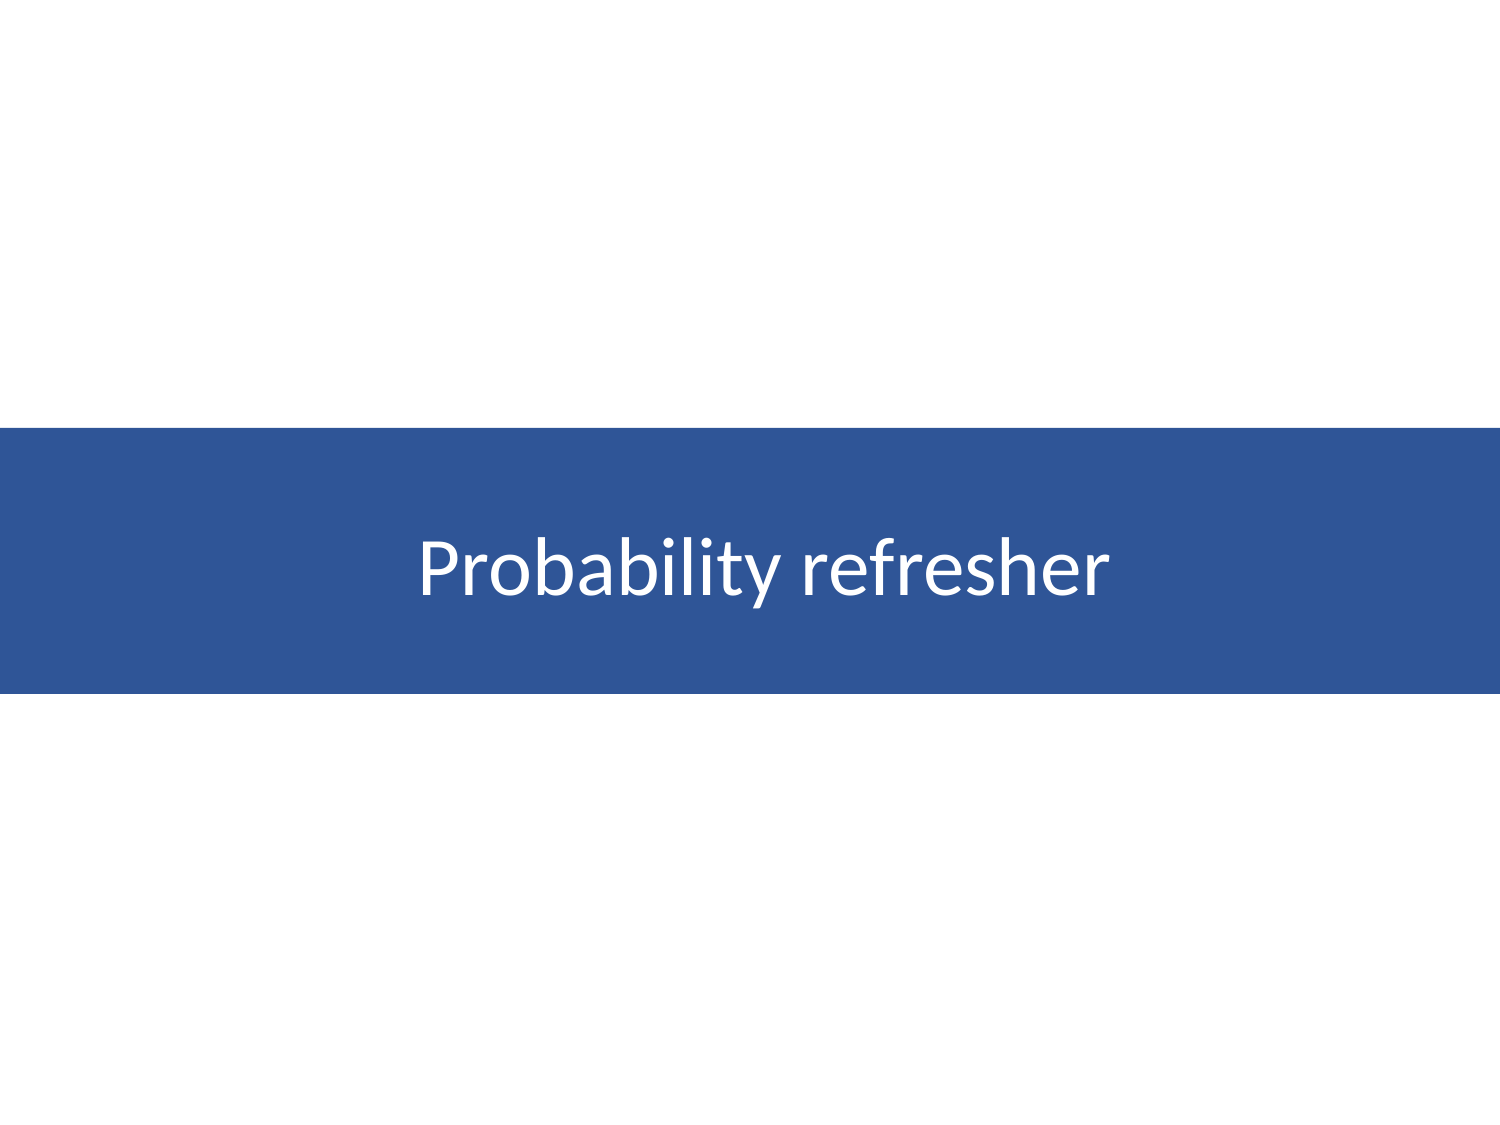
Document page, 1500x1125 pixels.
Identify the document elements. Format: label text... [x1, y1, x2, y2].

text_box [0, 427, 1500, 695]
text_box Probability refresher [353, 504, 1176, 620]
